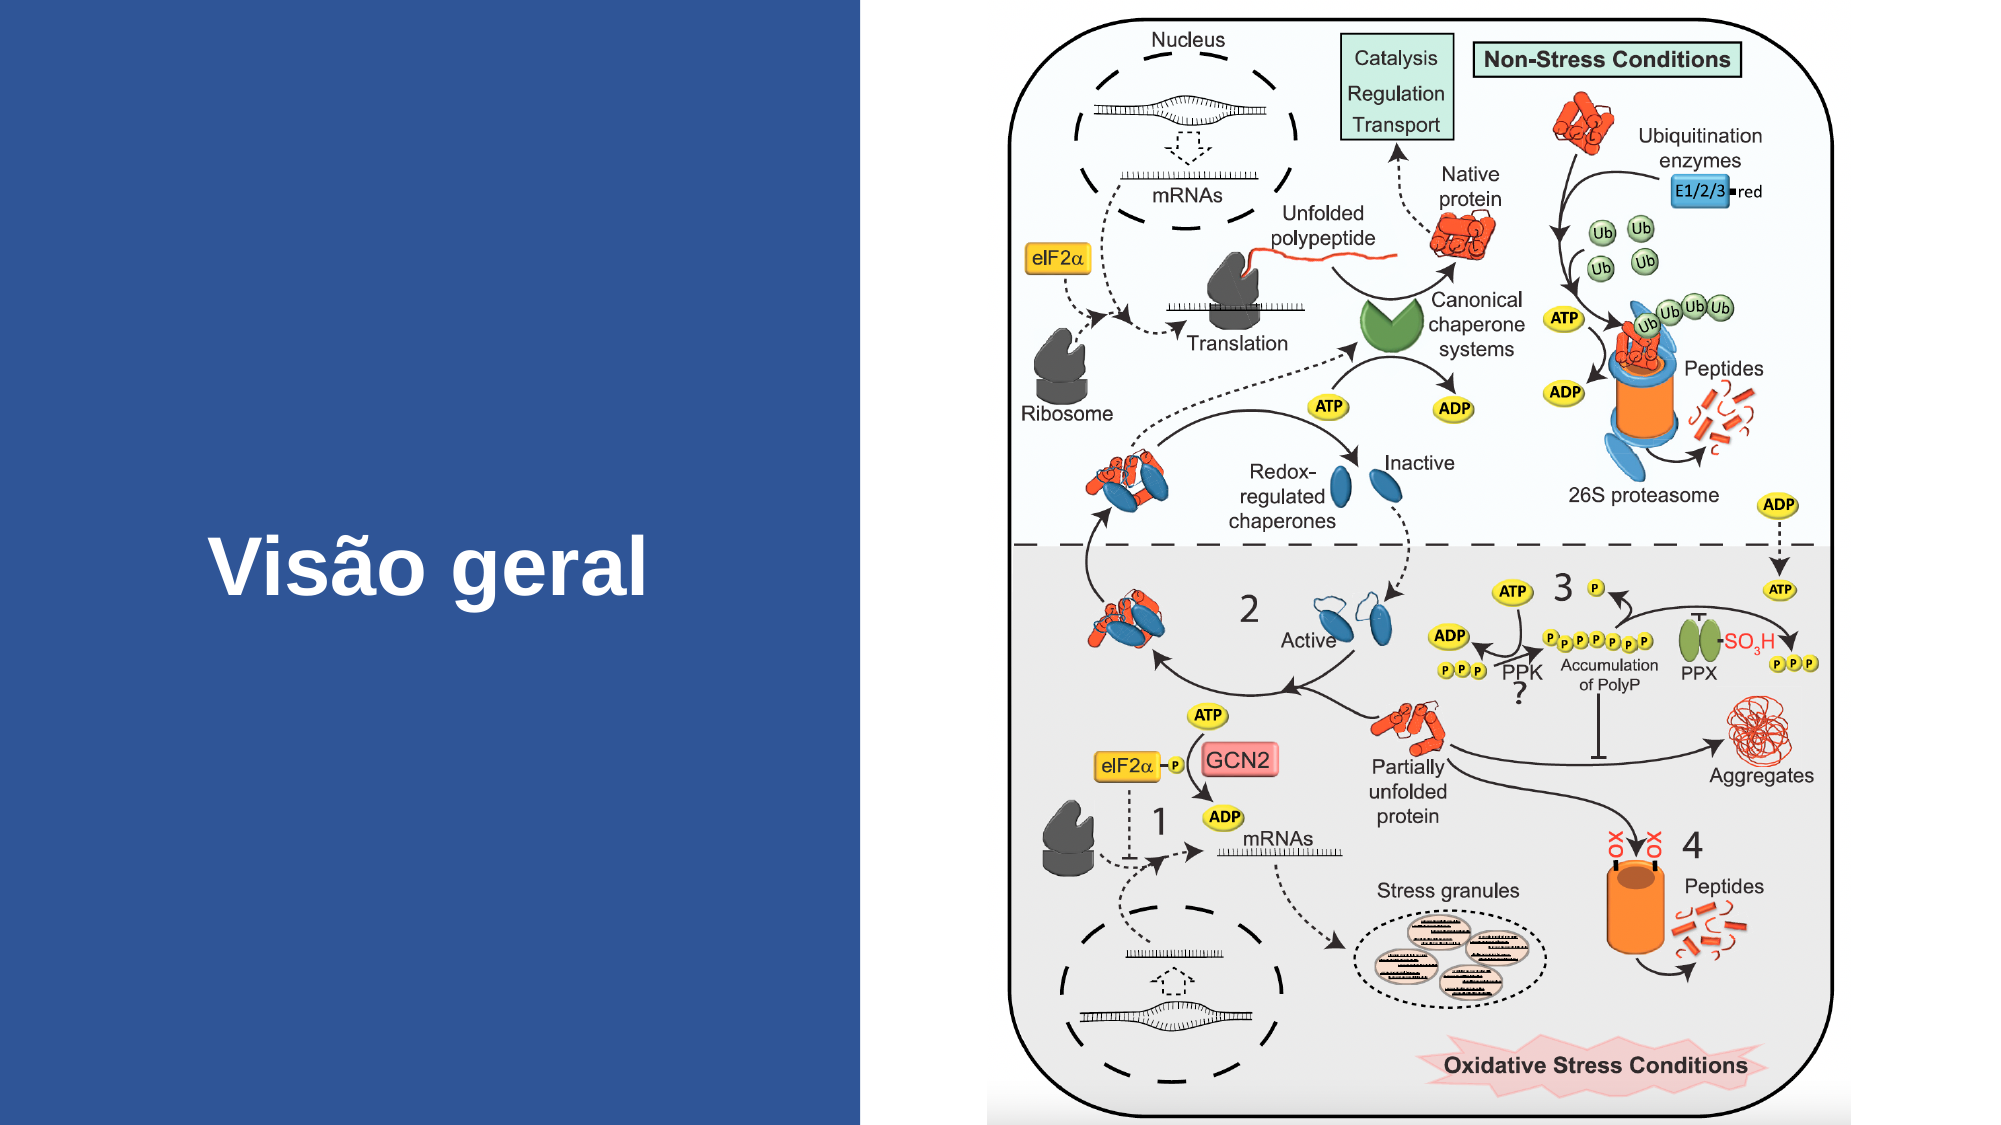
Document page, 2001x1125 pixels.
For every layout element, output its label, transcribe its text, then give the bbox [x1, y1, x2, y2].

text_box Visão geral [0, 0, 861, 1125]
picture [987, 0, 1851, 1125]
